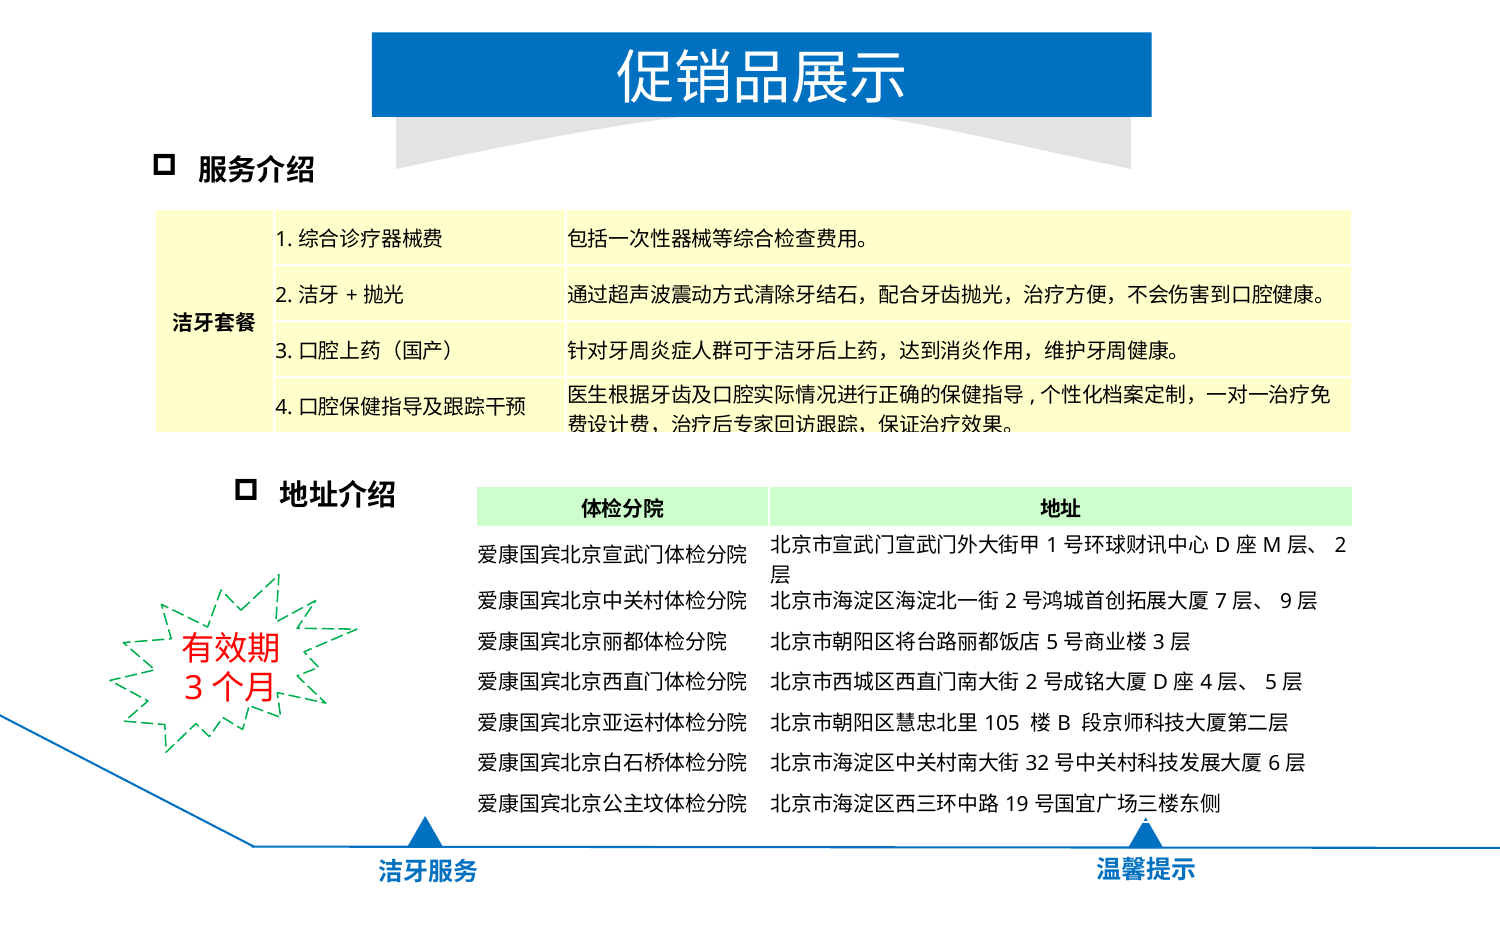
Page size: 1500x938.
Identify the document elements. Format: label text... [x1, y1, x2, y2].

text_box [0, 713, 255, 847]
table_cell 北京市宣武门宣武门外大街甲1号环球财讯中心D座M层、2层 [770, 528, 1352, 578]
table_cell 北京市海淀区西三环中路19号国宜广场三楼东侧 [770, 782, 1352, 821]
text_box 洁牙服务 [271, 857, 585, 893]
table_header 1.综合诊疗器械费 [275, 210, 565, 264]
table_cell 北京市海淀区中关村南大街32号中关村科技发展大厦6层 [770, 742, 1352, 780]
table_cell 通过超声波震动方式清除牙结石，配合牙齿抛光，治疗方便，不会伤害到口腔健康。 [567, 266, 1351, 320]
table_cell 医生根据牙齿及口腔实际情况进行正确的保健指导,个性化档案定制，一对一治疗免费设计费，治疗后专家回访跟踪，保证治疗效果。 [567, 378, 1351, 432]
text_box 温馨提示 [990, 857, 1304, 892]
table_cell 3.口腔上药（国产） [275, 322, 565, 376]
table_cell 爱康国宾北京亚运村体检分院 [477, 701, 768, 740]
text_box 服务介绍 [136, 144, 331, 194]
text_box [107, 637, 166, 711]
table_cell 2.洁牙+抛光 [275, 266, 565, 320]
text_box 有效期 3个月 [166, 619, 296, 714]
table_cell 针对牙周炎症人群可于洁牙后上药，达到消炎作用，维护牙周健康。 [567, 322, 1351, 376]
text_box [159, 602, 192, 621]
table_cell 北京市朝阳区将台路丽都饭店5号商业楼3层 [770, 620, 1352, 659]
table_cell 爱康国宾北京中关村体检分院 [477, 579, 768, 618]
table_cell 北京市朝阳区慧忠北里105 楼B 段京师科技大厦第二层 [770, 701, 1352, 740]
text_box 地址介绍 [218, 468, 413, 519]
table_cell 爱康国宾北京白石桥体检分院 [477, 742, 768, 780]
table_cell 爱康国宾北京公主坟体检分院 [477, 782, 768, 821]
table_header 体检分院 [477, 487, 768, 526]
table_cell 爱康国宾北京丽都体检分院 [477, 620, 768, 659]
text_box [1130, 823, 1161, 844]
text_box [265, 714, 281, 718]
table_header 地址 [770, 487, 1352, 526]
table_cell 爱康国宾北京宣武门体检分院 [477, 528, 768, 578]
table_cell 爱康国宾北京西直门体检分院 [477, 660, 768, 699]
table_cell 北京市海淀区海淀北一街2号鸿城首创拓展大厦7层、9层 [770, 579, 1352, 618]
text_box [371, 31, 1152, 170]
table_cell 北京市西城区西直门南大街2号成铭大厦D座4层、5层 [770, 660, 1352, 699]
text_box [208, 572, 359, 706]
table_header 包括一次性器械等综合检查费用。 [567, 210, 1351, 264]
table_header 洁牙套餐 [156, 210, 273, 432]
text_box [408, 815, 442, 844]
table_cell 4.口腔保健指导及跟踪干预 [275, 378, 565, 432]
